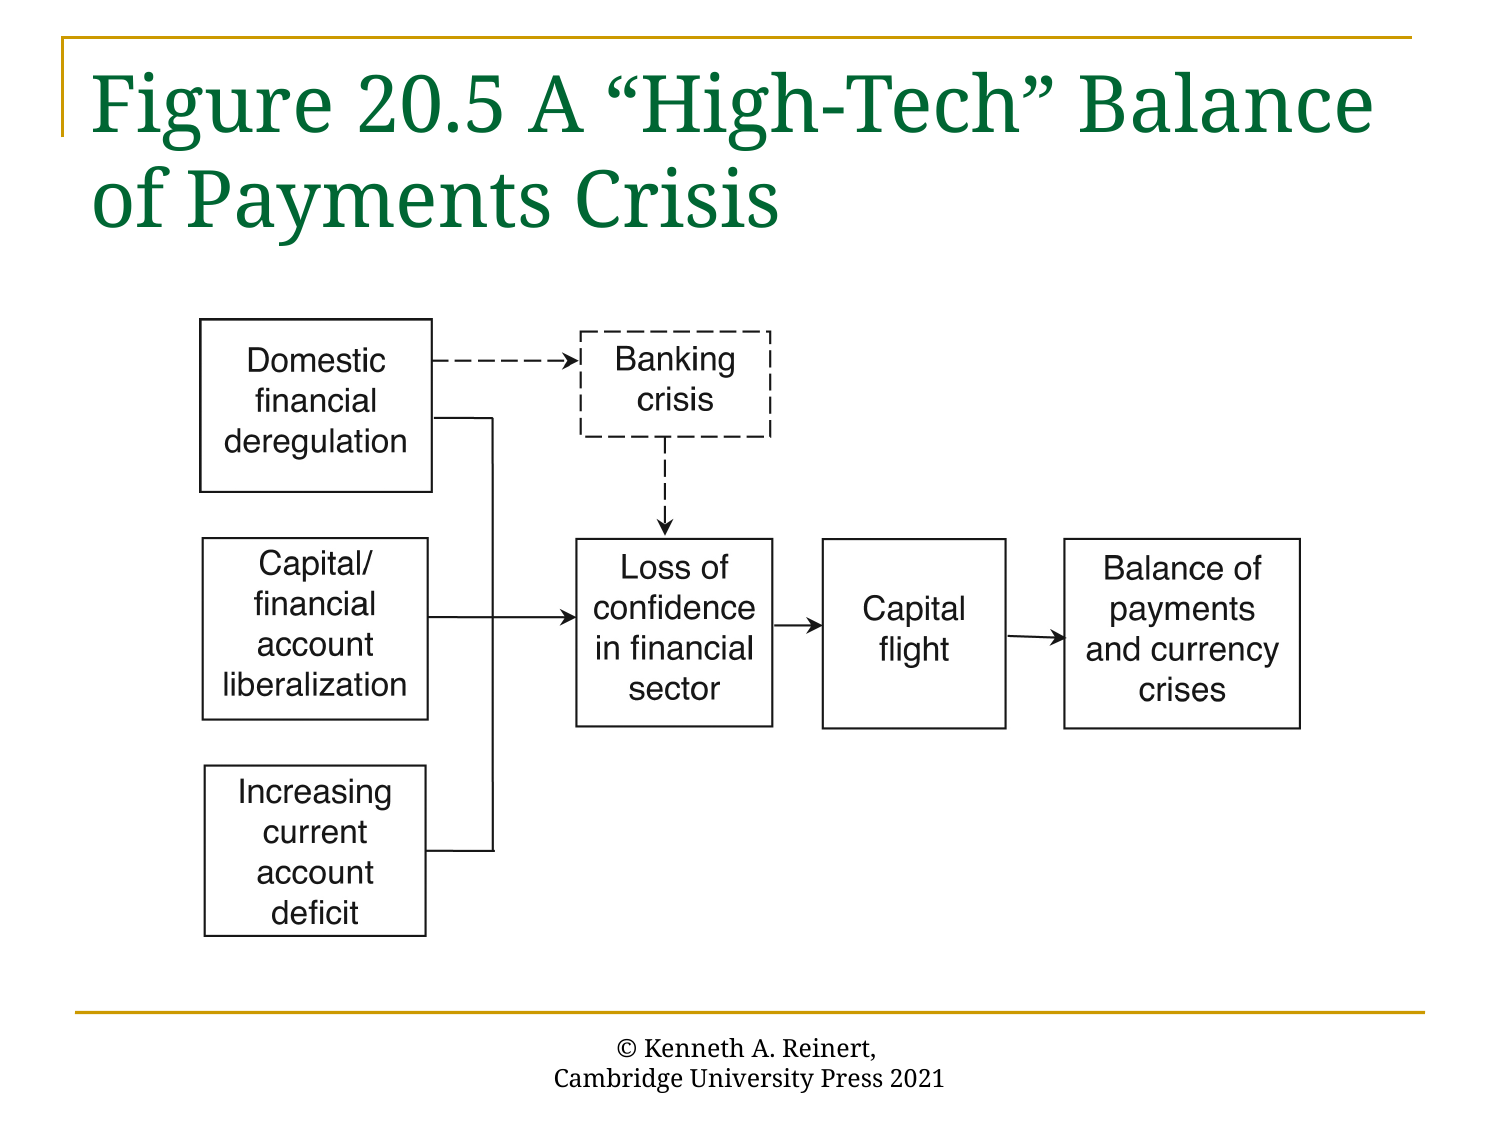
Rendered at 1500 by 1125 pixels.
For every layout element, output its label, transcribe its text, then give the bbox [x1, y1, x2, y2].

footer © Kenneth A. Reinert, Cambridge University Press 2021 [512, 1024, 988, 1101]
title Figure 20.5 A “High-Tech” Balance of Payments Crisis [74, 45, 1426, 233]
picture [198, 318, 1302, 940]
